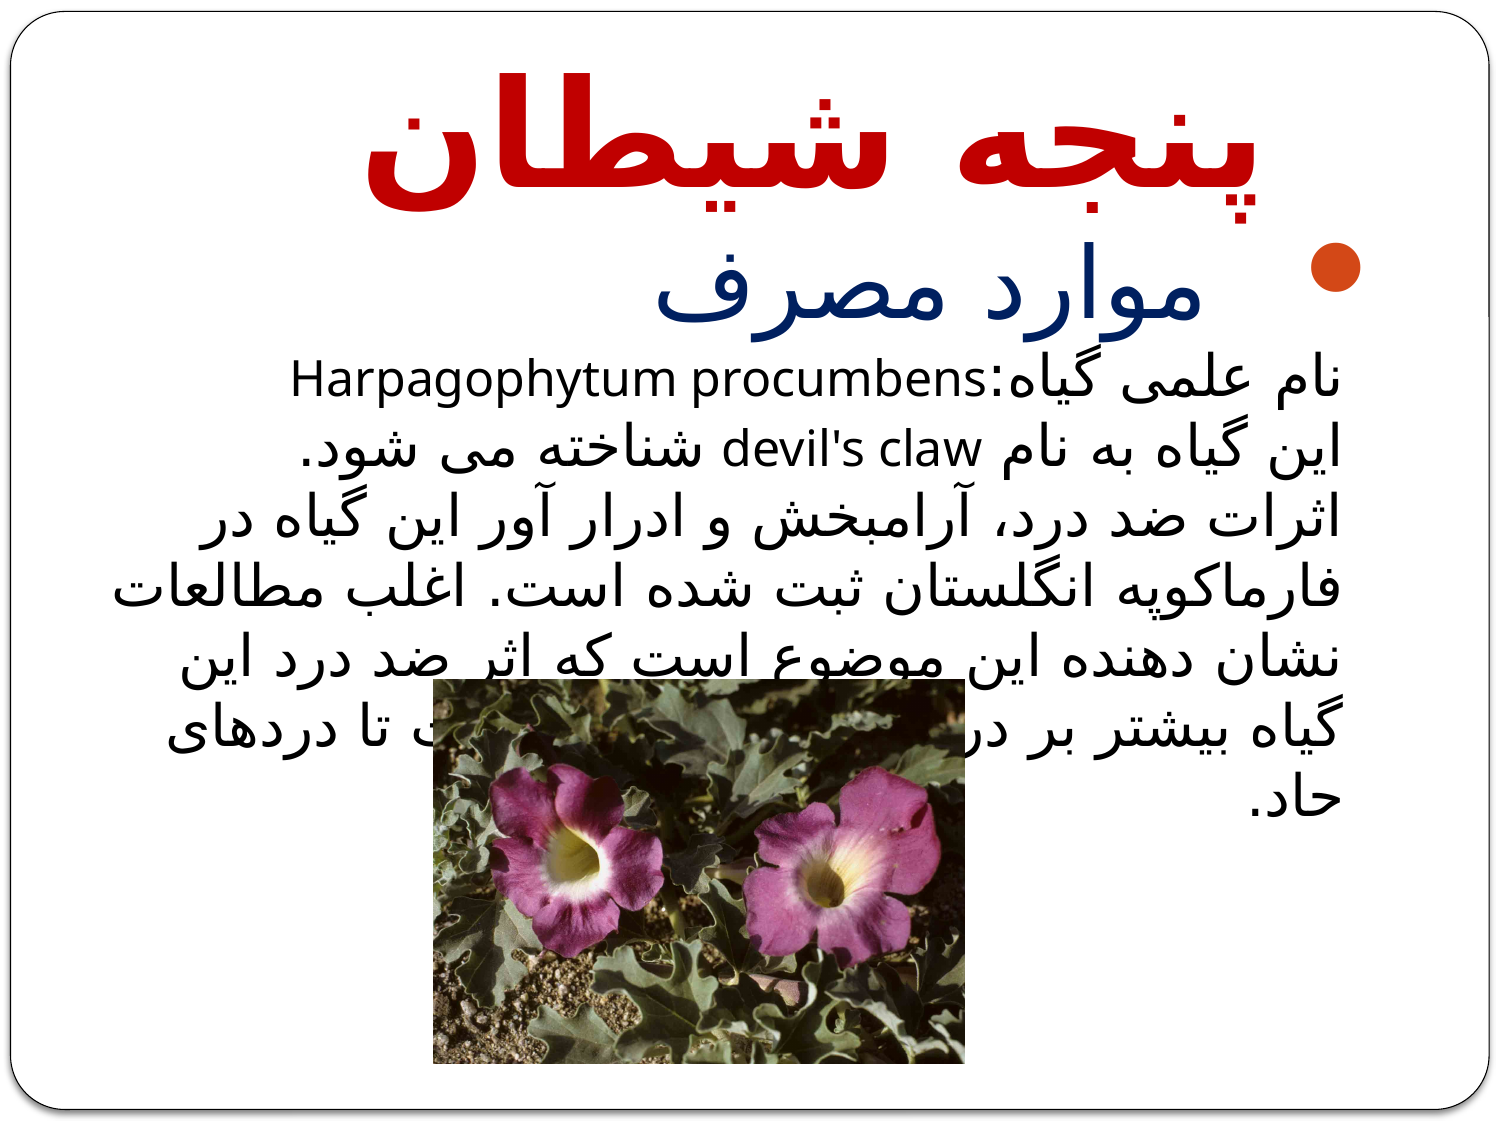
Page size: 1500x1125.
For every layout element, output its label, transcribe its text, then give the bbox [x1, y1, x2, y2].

list موارد مصرف نام علمی گیاه:Harpagophytum procumbens این گیاه به نام devil's claw شناخته می شود. اثرات ضد درد، آرامبخش و ادرار آور این گیاه در فارماکوپه انگلستان ثبت شده است. اغلب مطالعات نشان دهنده این موضوع است که اثر ضد درد این گیاه بیشتر بر دردهای مزمن موثر است تا دردهای حاد. [82, 210, 1404, 1067]
title پنجه شیطان [150, 45, 1425, 233]
picture [433, 679, 966, 1065]
